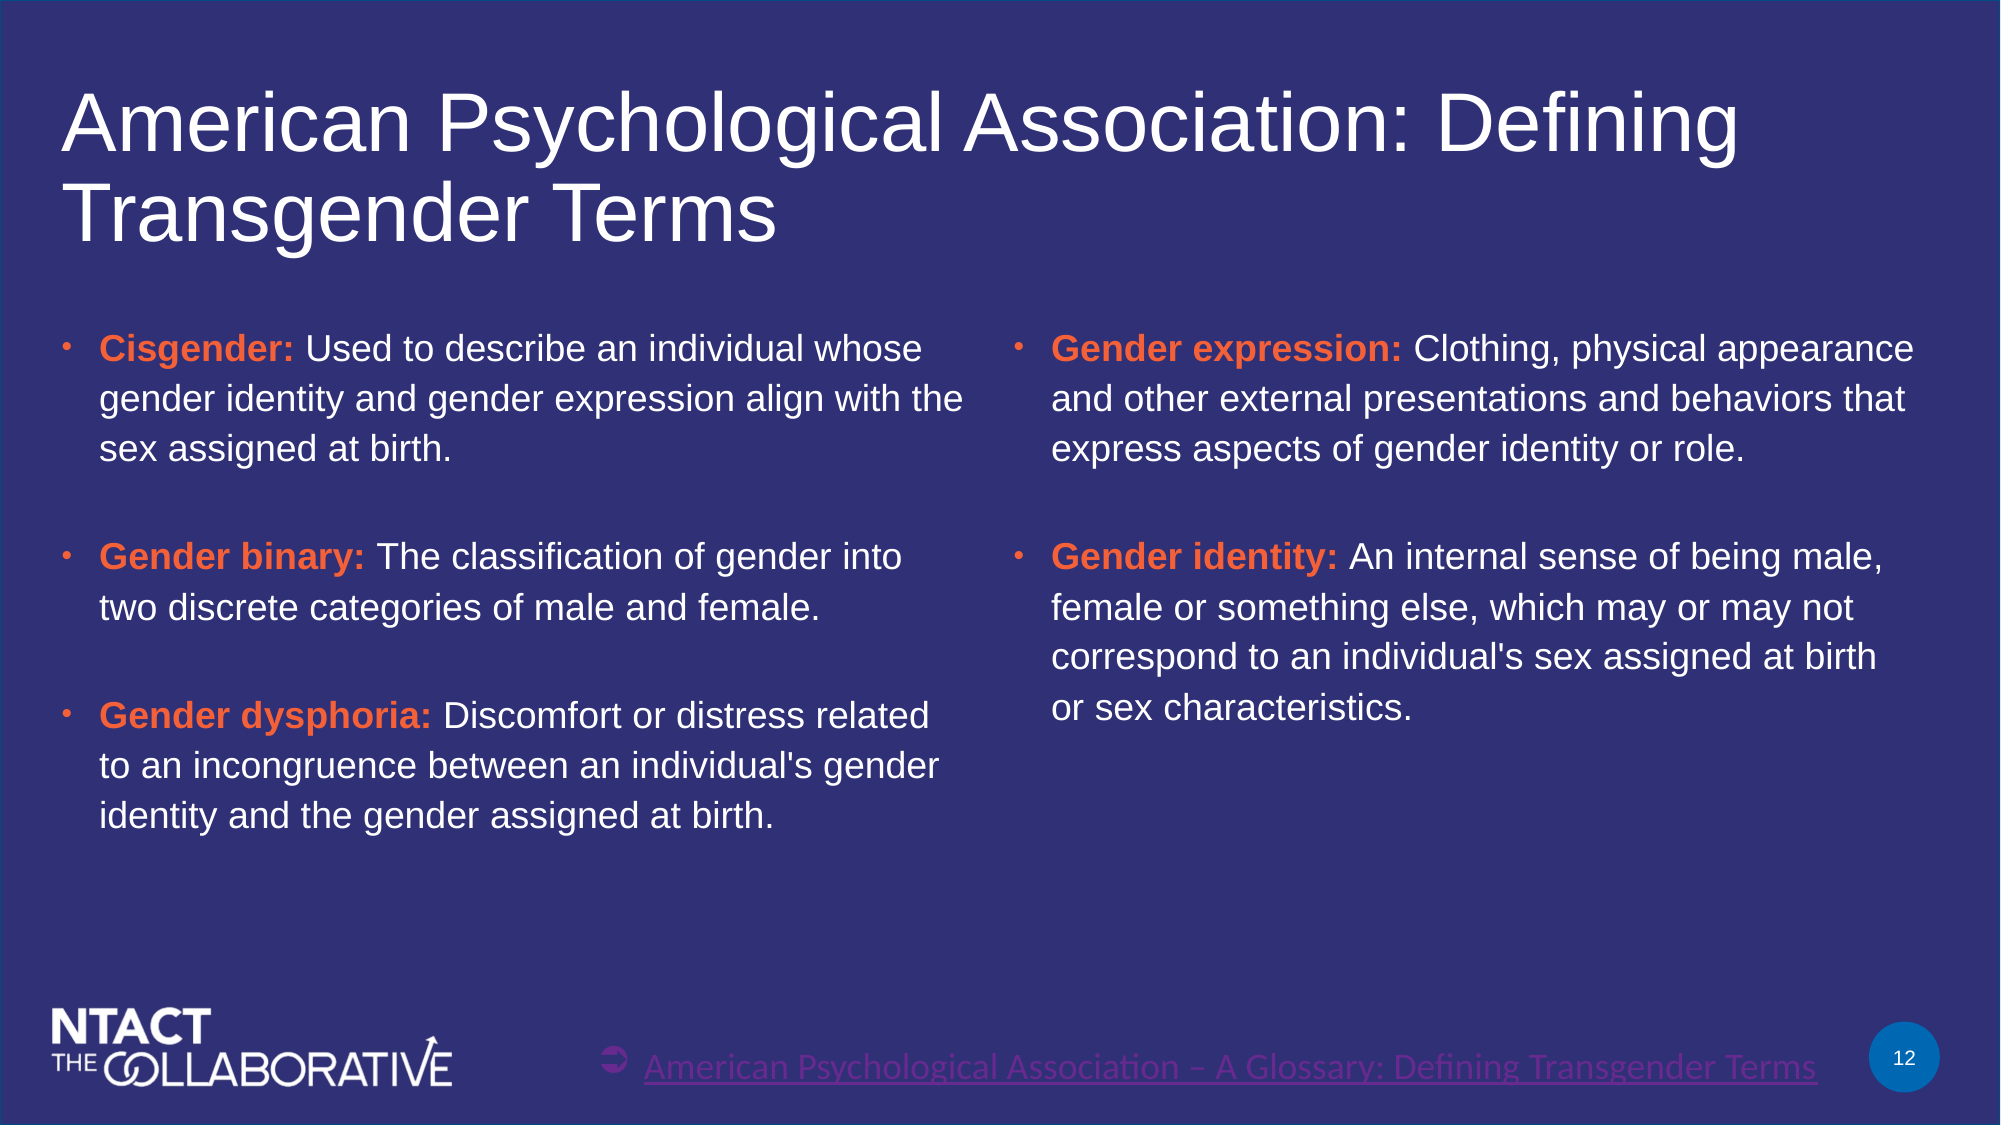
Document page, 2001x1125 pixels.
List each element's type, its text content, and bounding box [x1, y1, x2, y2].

list Cisgender: Used to describe an individual whose gender identity and gender expression align with the sex assigned at birth. Gender binary: The classification of gender into two discrete categories of male and female. Gender dysphoria: Discomfort or distress related to an incongruence between an individual's gender identity and the gender assigned at birth. Gender expression: Clothing, physical appearance and other external presentations and behaviors that express aspects of gender identity or role. Gender identity: An internal sense of being male, female or something else, which may or may not correspond to an individual's sex assigned at birth or sex characteristics. [42, 299, 1940, 927]
text_box American Psychological Association – A Glossary: Defining Transgender Terms [577, 1022, 2000, 1107]
title American Psychological Association: Defining Transgender Terms [42, 59, 1940, 278]
picture [30, 826, 473, 1125]
